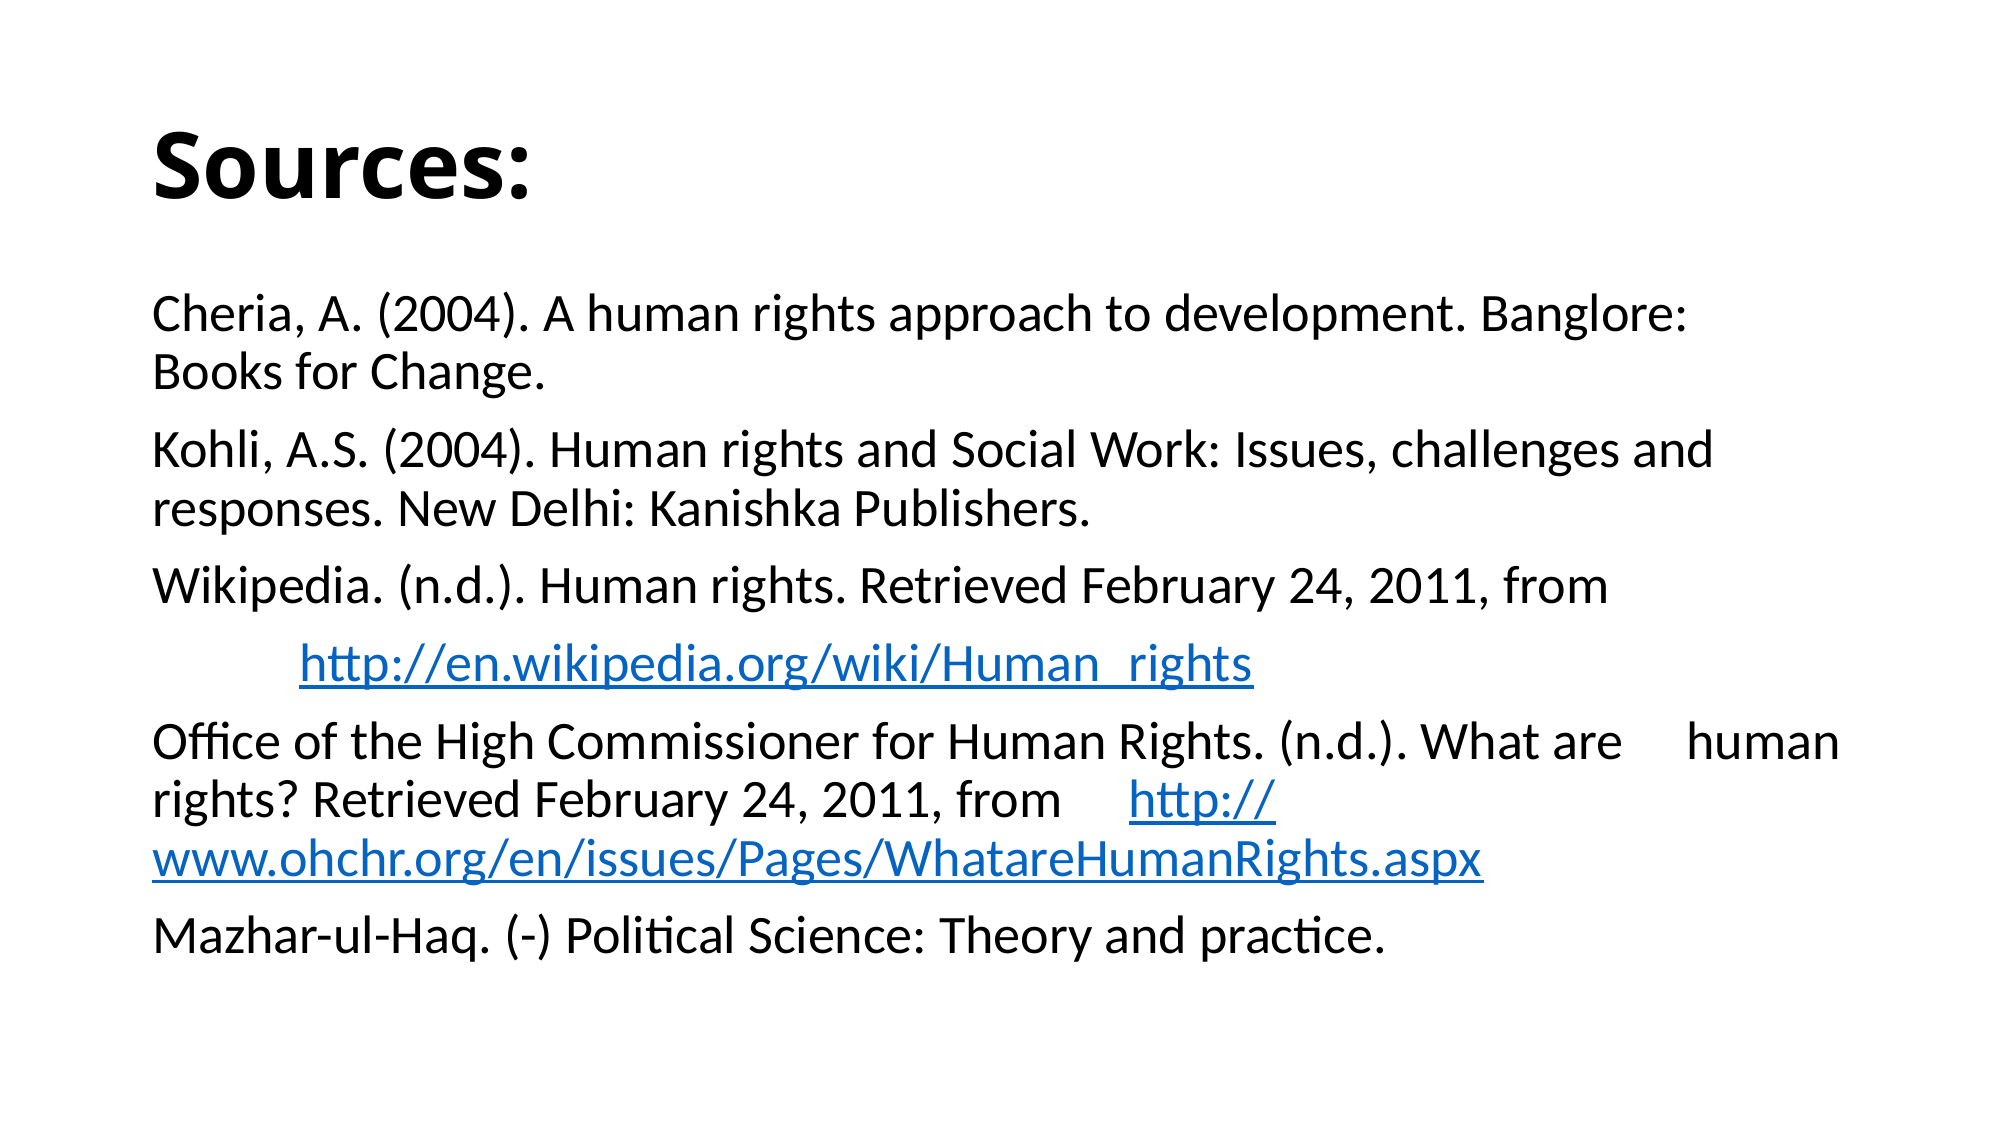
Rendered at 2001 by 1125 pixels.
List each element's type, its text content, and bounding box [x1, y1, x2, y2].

list Cheria, A. (2004). A human rights approach to development. Banglore: Books for Change. Kohli, A.S. (2004). Human rights and Social Work: Issues, challenges and responses. New Delhi: Kanishka Publishers. Wikipedia. (n.d.). Human rights. Retrieved February 24, 2011, from http://en.wikipedia.org/wiki/Human_rights Office of the High Commissioner for Human Rights. (n.d.). What are human rights? Retrieved February 24, 2011, from http://www.ohchr.org/en/issues/Pages/WhatareHumanRights.aspx Mazhar-ul-Haq. (-) Political Science: Theory and practice. [137, 277, 1919, 1052]
title Sources: [137, 59, 1863, 277]
